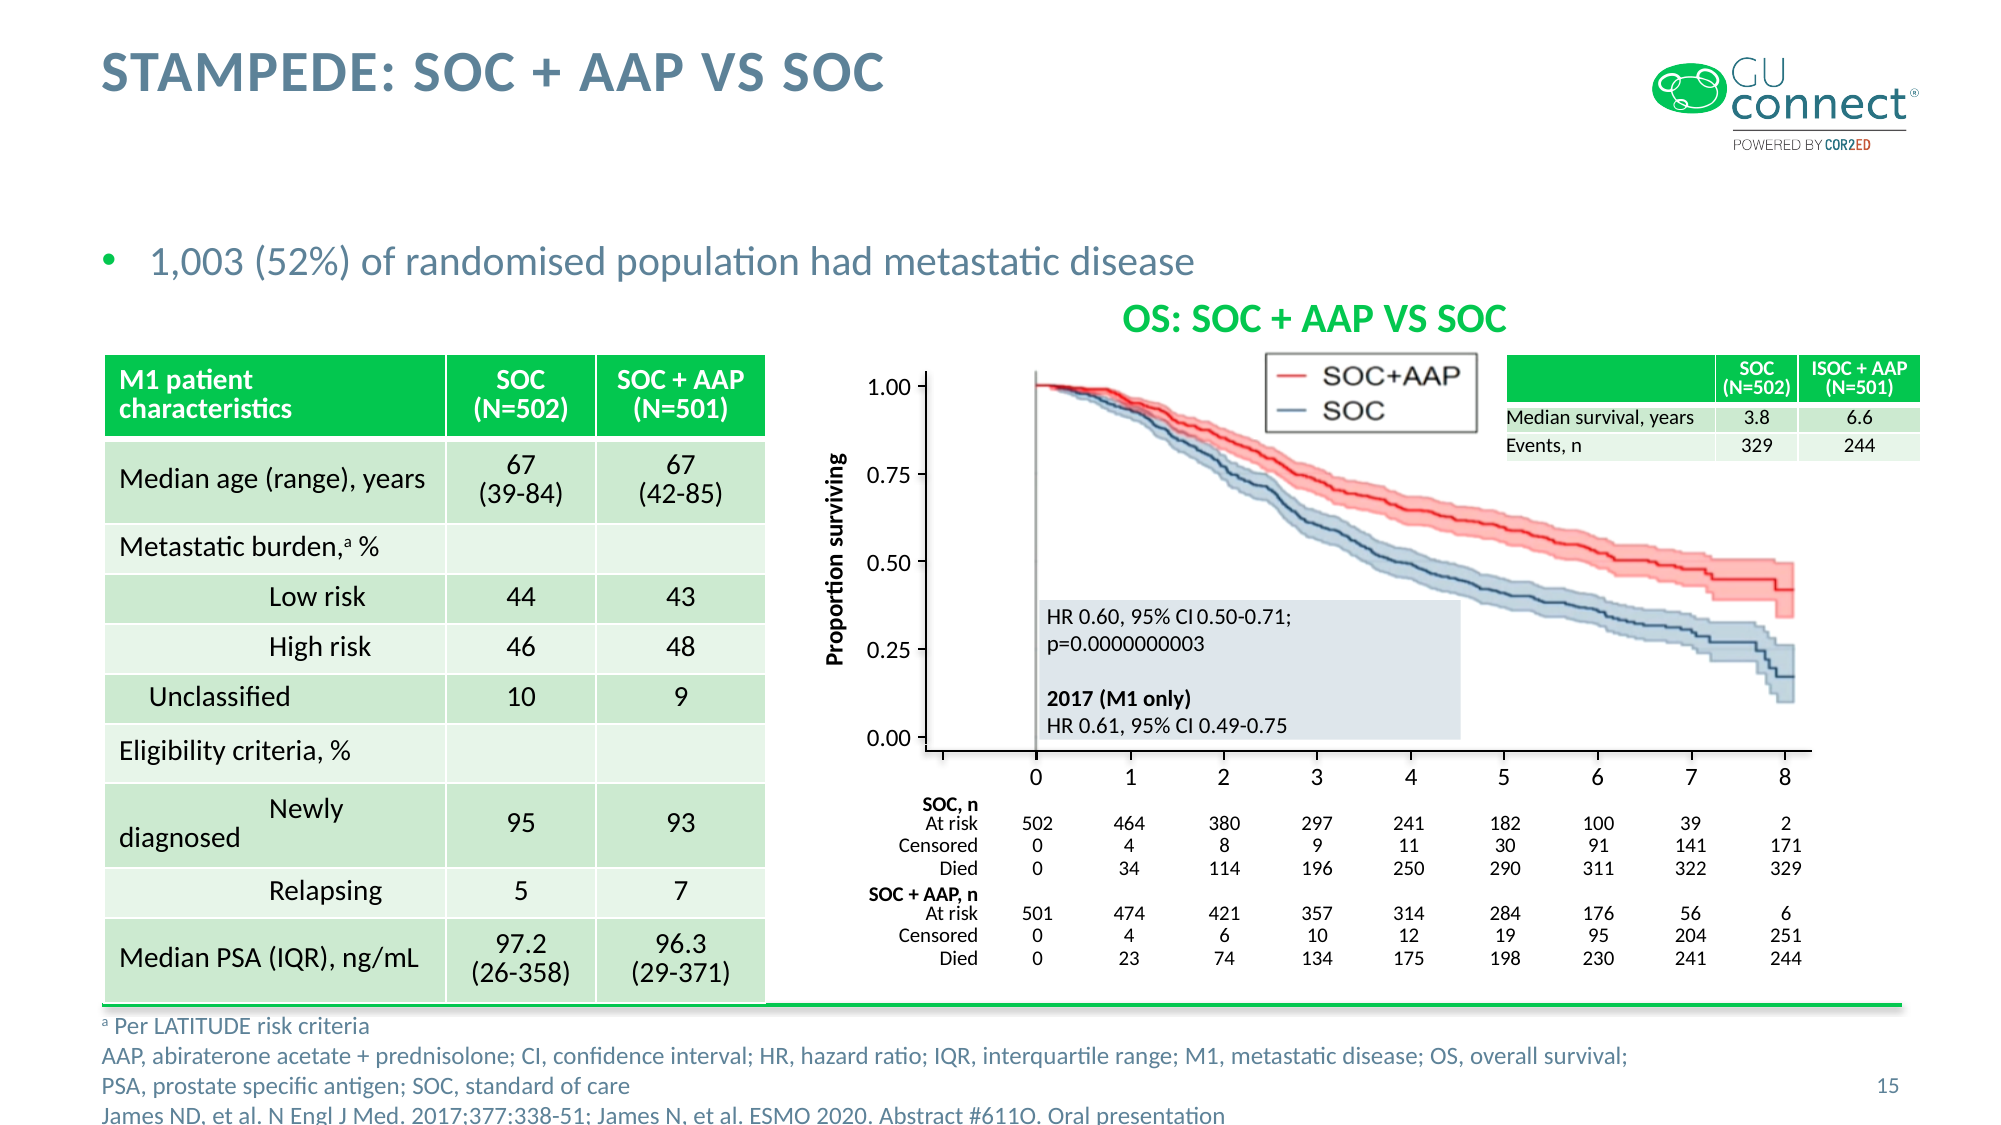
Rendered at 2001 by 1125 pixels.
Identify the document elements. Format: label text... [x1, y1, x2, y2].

text_box 8 [1778, 760, 1792, 791]
text_box 3 [1310, 760, 1324, 791]
table_header M1 patient characteristics [105, 355, 445, 436]
table_cell 48 [597, 625, 765, 673]
text_box 0.75 [866, 458, 912, 489]
table_cell 5 [447, 869, 595, 917]
text_box 100 91 311 [1582, 812, 1615, 880]
table_cell 43 [597, 575, 765, 623]
table_cell 97.2 (26-358) [447, 919, 595, 1002]
text_box 297 9 196 [1301, 812, 1334, 880]
text_box 502 0 0 [1021, 812, 1054, 880]
table_cell 46 [447, 625, 595, 673]
table_header [1507, 355, 1715, 366]
text_box SOC, n [897, 793, 979, 816]
table_cell Low risk [105, 575, 445, 623]
table_cell Eligibility criteria, % [105, 725, 445, 782]
table_cell Metastatic burden,a % [105, 525, 445, 573]
text_box OS: SOC + AAP VS SOC [817, 283, 1812, 349]
text_box 501 0 0 [1021, 902, 1054, 970]
table_cell 7 [597, 869, 765, 917]
text_box 314 12 175 [1393, 902, 1425, 970]
text_box 4 [1404, 760, 1418, 791]
title STAMPEDE: SOC + AAP VS SOC [101, 40, 1536, 173]
text_box 2 171 329 [1770, 812, 1802, 880]
list 1,003 (52%) of randomised population had metastatic disease [101, 233, 1901, 977]
table_cell 44 [447, 575, 595, 623]
text_box SOC + AAP, n [843, 883, 979, 906]
table_cell Median age (range), years [105, 442, 445, 523]
table_cell Unclassified [105, 675, 445, 723]
text_box 7 [1685, 761, 1698, 791]
slide_number 15 [1771, 1054, 1900, 1115]
table_cell 67 (39-84) [447, 442, 595, 523]
table_cell 10 [447, 675, 595, 723]
table_cell 67 (42-85) [597, 442, 765, 523]
text_box 182 30 290 [1489, 812, 1522, 880]
text_box 357 10 134 [1301, 902, 1334, 970]
text_box Proportion surviving [817, 453, 848, 667]
text_box 56 204 241 [1674, 902, 1707, 970]
table_header SOC (N=502) [447, 355, 595, 436]
text_box At risk Censored Died [897, 906, 979, 970]
text_box 284 19 198 [1489, 902, 1522, 970]
table_header SOC + AAP (N=501) [597, 355, 765, 436]
table_cell 96.3 (29-371) [597, 919, 765, 1002]
text_box 0.00 [866, 721, 912, 752]
table_cell 93 [597, 784, 765, 867]
text_box 0 [1029, 761, 1043, 791]
picture [931, 342, 1849, 751]
table_cell Median PSA (IQR), ng/mL [105, 919, 445, 1002]
text_box 241 11 250 [1393, 812, 1425, 880]
text_box 176 95 230 [1582, 902, 1615, 970]
table_cell [447, 525, 595, 573]
text_box 0.50 [866, 546, 912, 577]
text_box 6 251 244 [1770, 902, 1802, 970]
table_cell Relapsing [105, 869, 445, 917]
text_box 464 4 34 [1113, 812, 1146, 880]
table_cell [447, 725, 595, 782]
text_box 39 141 322 [1674, 812, 1707, 880]
table_cell 244 [1852, 434, 1920, 461]
text_box 1.00 [866, 370, 912, 401]
table_cell 6.6 [1852, 408, 1920, 432]
text_box 6 [1591, 761, 1605, 791]
text_box 380 8 114 [1208, 812, 1241, 880]
text_box 1 [1124, 761, 1138, 791]
text_box 474 4 23 [1113, 902, 1146, 970]
table_cell [597, 725, 765, 782]
table_cell [597, 525, 765, 573]
text_box 0.25 [866, 633, 912, 664]
list a Per LATITUDE risk criteria AAP, abiraterone acetate + prednisolone; CI, confidence interval; HR, hazard ratio; IQR, interquartile range; M1, metastatic disease; OS, overall survival; PSA, prostate specific antigen; SOC, standard of care James ND, et al. N Engl J Med. 2017;377:338-51; James N, et al. ESMO 2020. Abstract #611O. Oral presentation [101, 1039, 1883, 1100]
text_box 2 [1217, 761, 1231, 791]
text_box 421 6 74 [1208, 902, 1241, 970]
text_box At risk Censored Died [897, 816, 979, 880]
text_box 5 [1497, 761, 1511, 791]
table_cell Newly diagnosed [105, 784, 445, 867]
picture [1639, 44, 1932, 163]
table_header ISOC + AAP (N=501) [1799, 355, 1920, 402]
table_cell High risk [105, 625, 445, 673]
table_header SOC (N=502) [1716, 355, 1797, 366]
table_cell 9 [597, 675, 765, 723]
table_cell 95 [447, 784, 595, 867]
